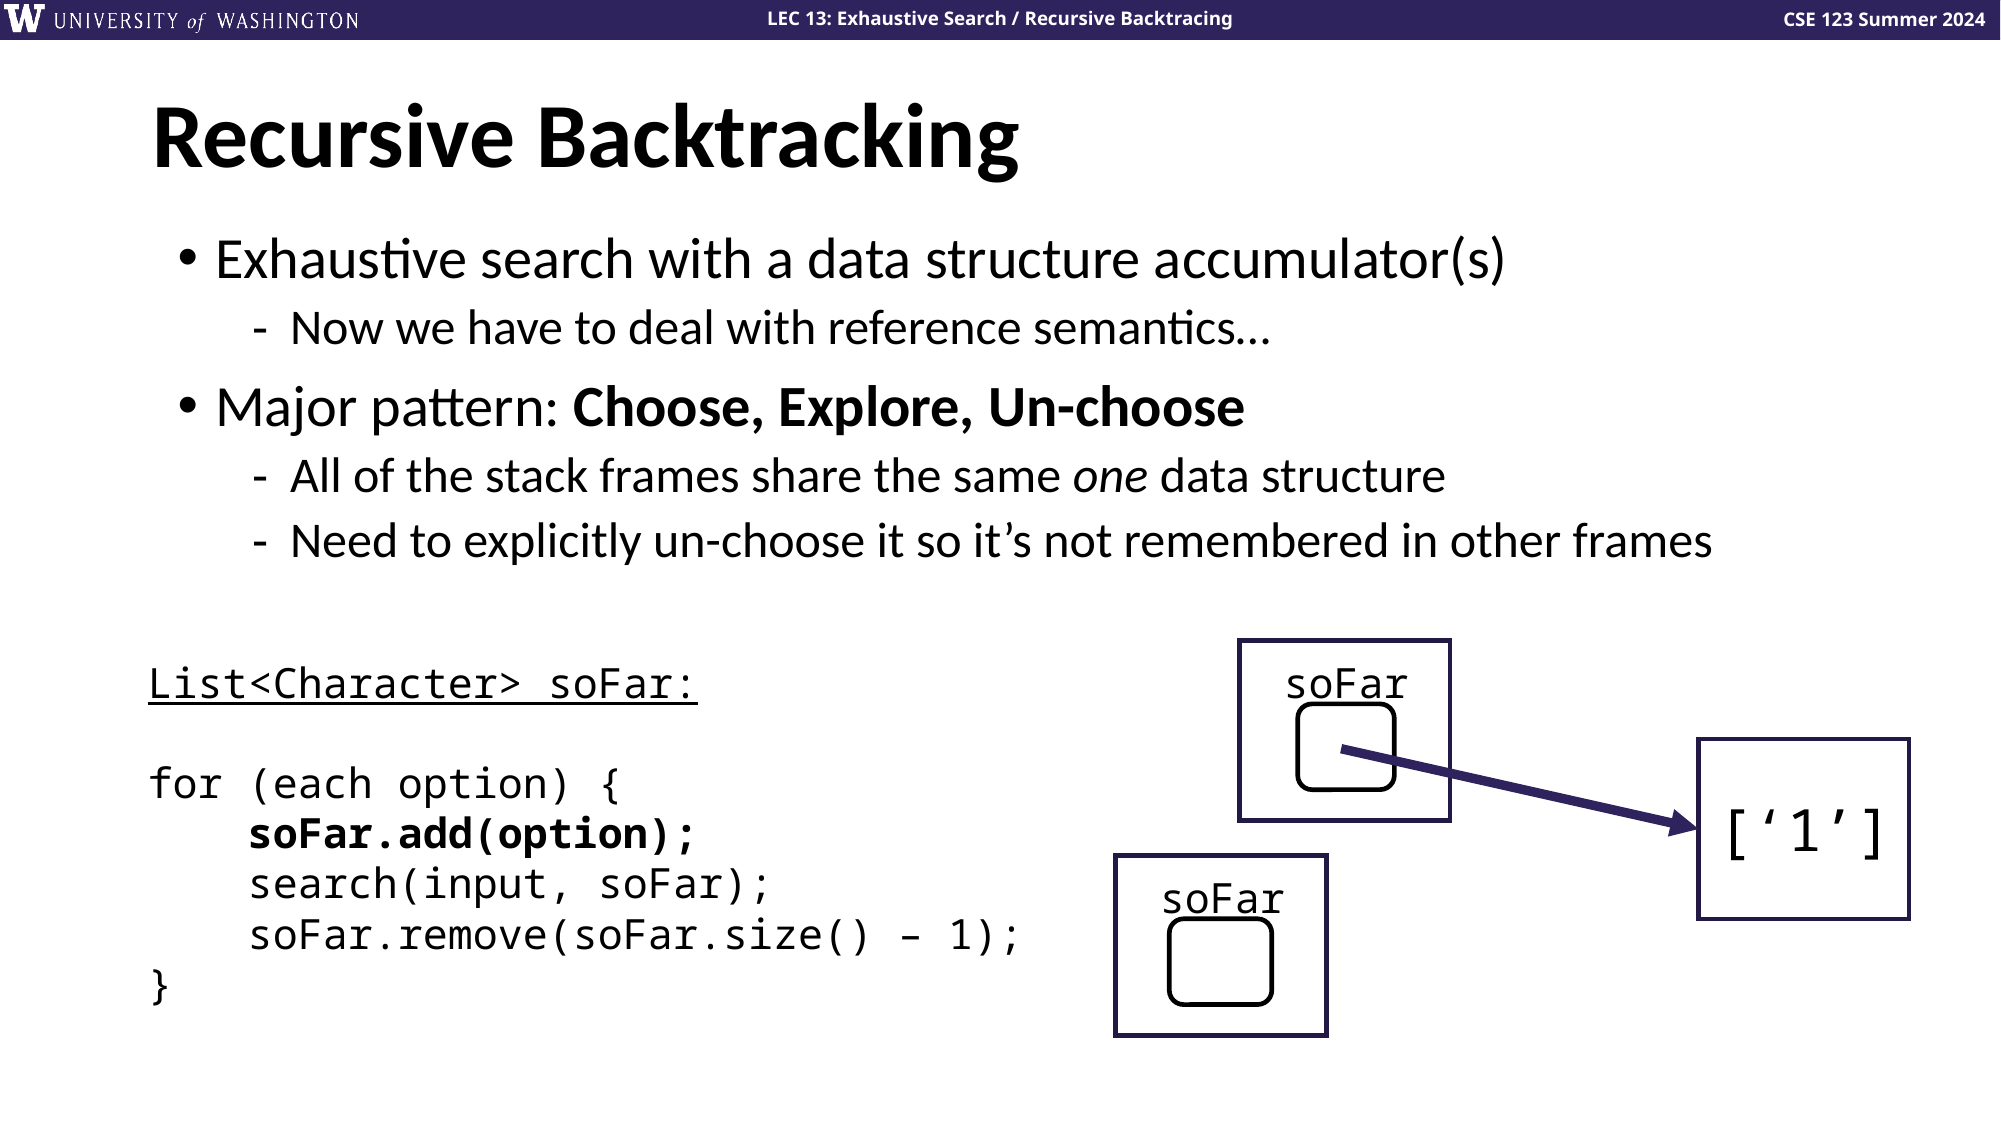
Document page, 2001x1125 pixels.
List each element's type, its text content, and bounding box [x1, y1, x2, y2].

text_box List<Character> soFar: for (each option) { soFar.add(option); search(input, soFar); soFar.remove(soFar.size() – 1); } [132, 649, 1038, 1015]
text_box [1341, 748, 1699, 829]
picture [4, 4, 358, 33]
text_box Exhaustive search with a data structure accumulator(s) Now we have to deal with reference semantics… Major pattern: Choose, Explore, Un-choose All of the stack frames share the same one data structure Need to explicitly un-choose it so it’s not remembered in other frames [162, 220, 1940, 665]
text_box [1115, 854, 1327, 1037]
text_box [‘1’] [1703, 786, 1908, 871]
text_box [1238, 640, 1451, 822]
title Recursive Backtracking [137, 74, 1863, 200]
text_box [1698, 738, 1910, 920]
